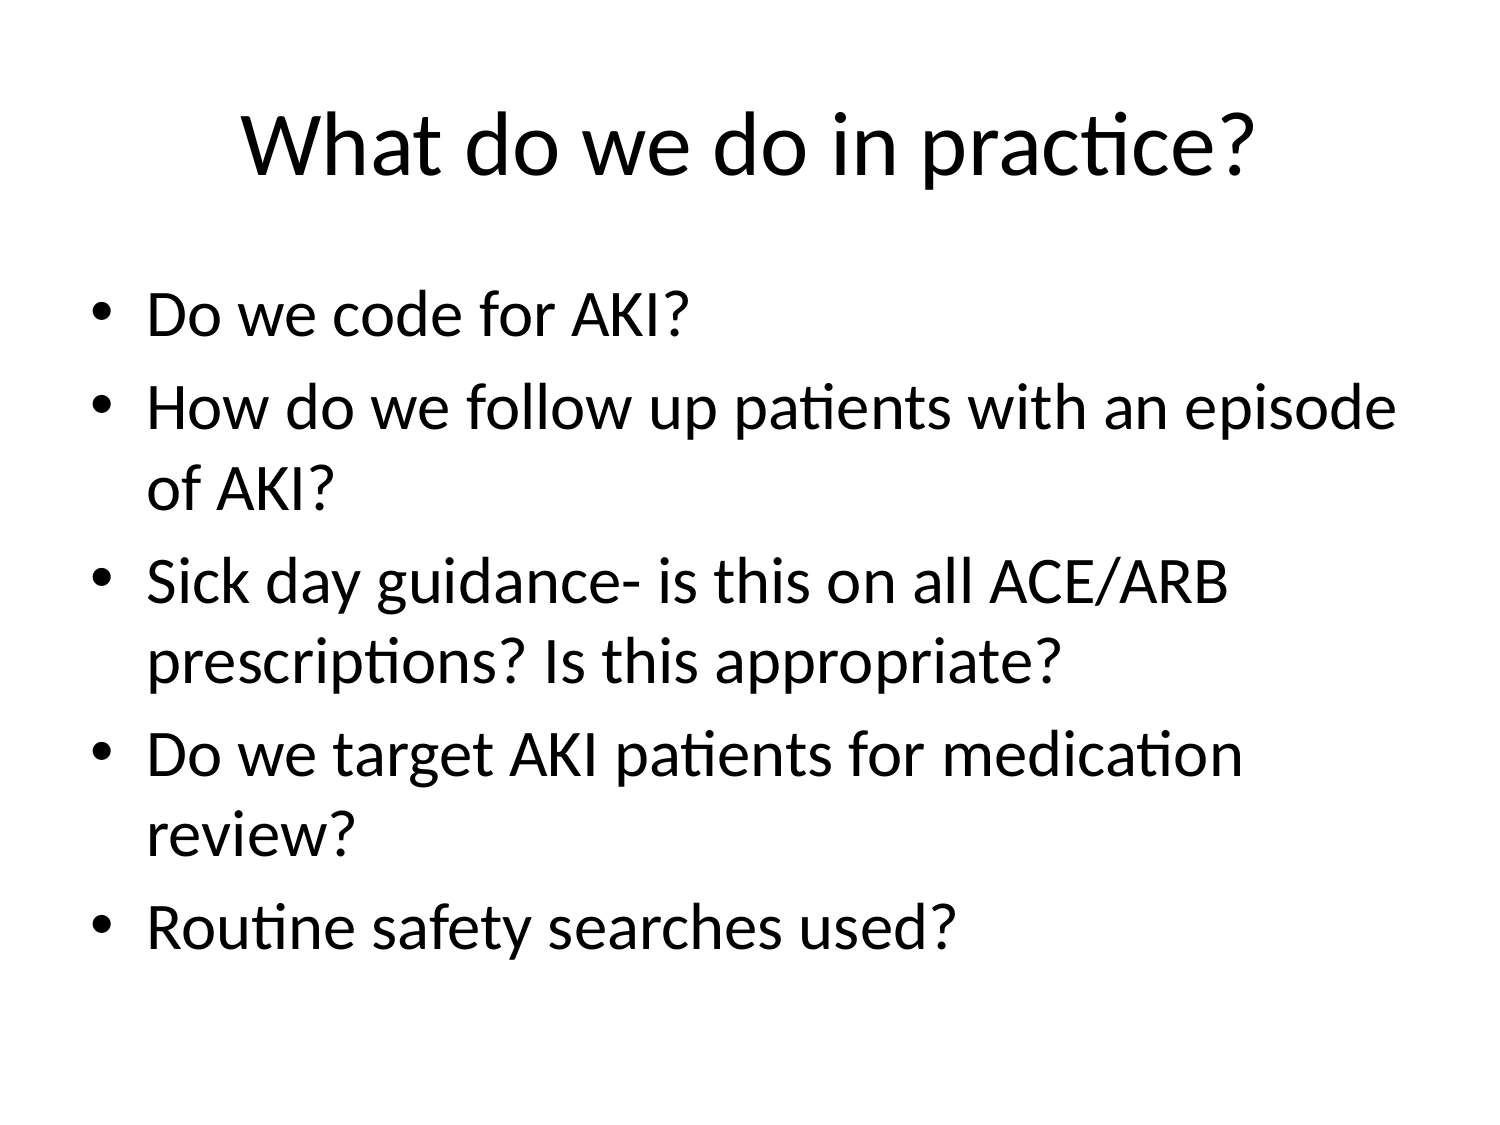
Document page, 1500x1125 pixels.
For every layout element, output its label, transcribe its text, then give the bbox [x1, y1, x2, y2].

title What do we do in practice? [75, 45, 1425, 233]
list Do we code for AKI? How do we follow up patients with an episode of AKI? Sick day guidance- is this on all ACE/ARB prescriptions? Is this appropriate? Do we target AKI patients for medication review? Routine safety searches used? [75, 262, 1425, 1005]
